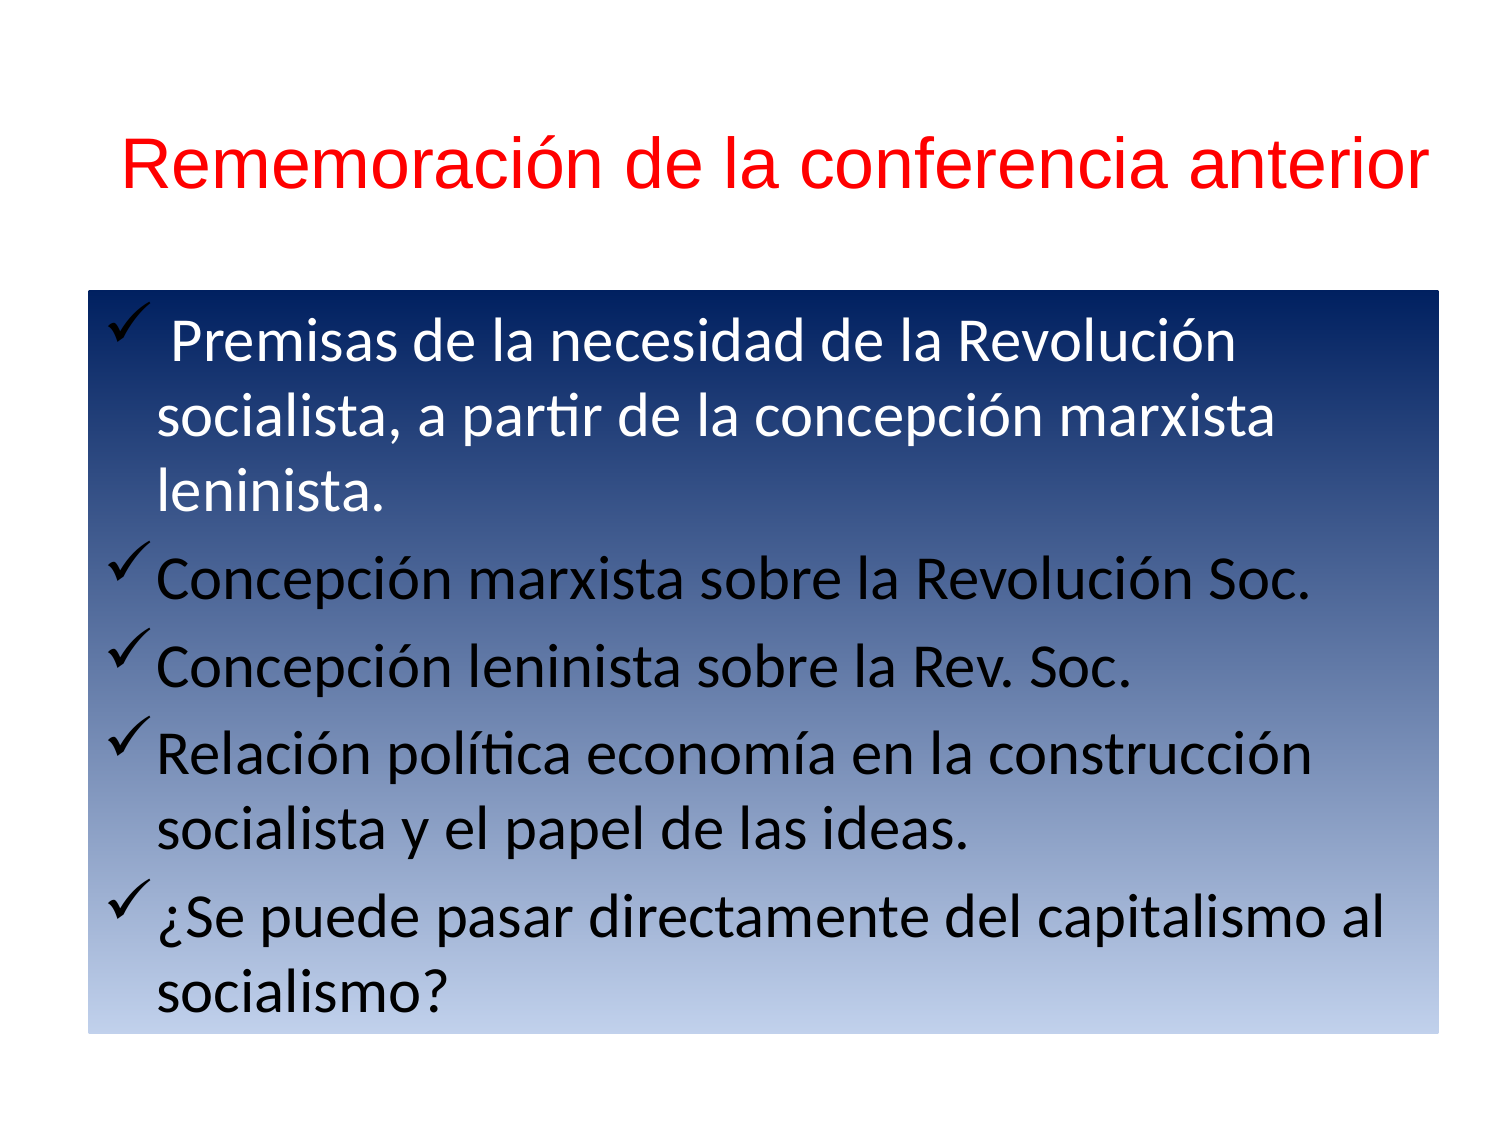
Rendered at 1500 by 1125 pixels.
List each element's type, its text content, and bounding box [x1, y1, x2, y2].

title Rememoración de la conferencia anterior [100, 66, 1451, 254]
list Premisas de la necesidad de la Revolución socialista, a partir de la concepción marxista leninista. Concepción marxista sobre la Revolución Soc. Concepción leninista sobre la Rev. Soc. Relación política economía en la construcción socialista y el papel de las ideas. ¿Se puede pasar directamente del capitalismo al socialismo? [88, 290, 1439, 1034]
